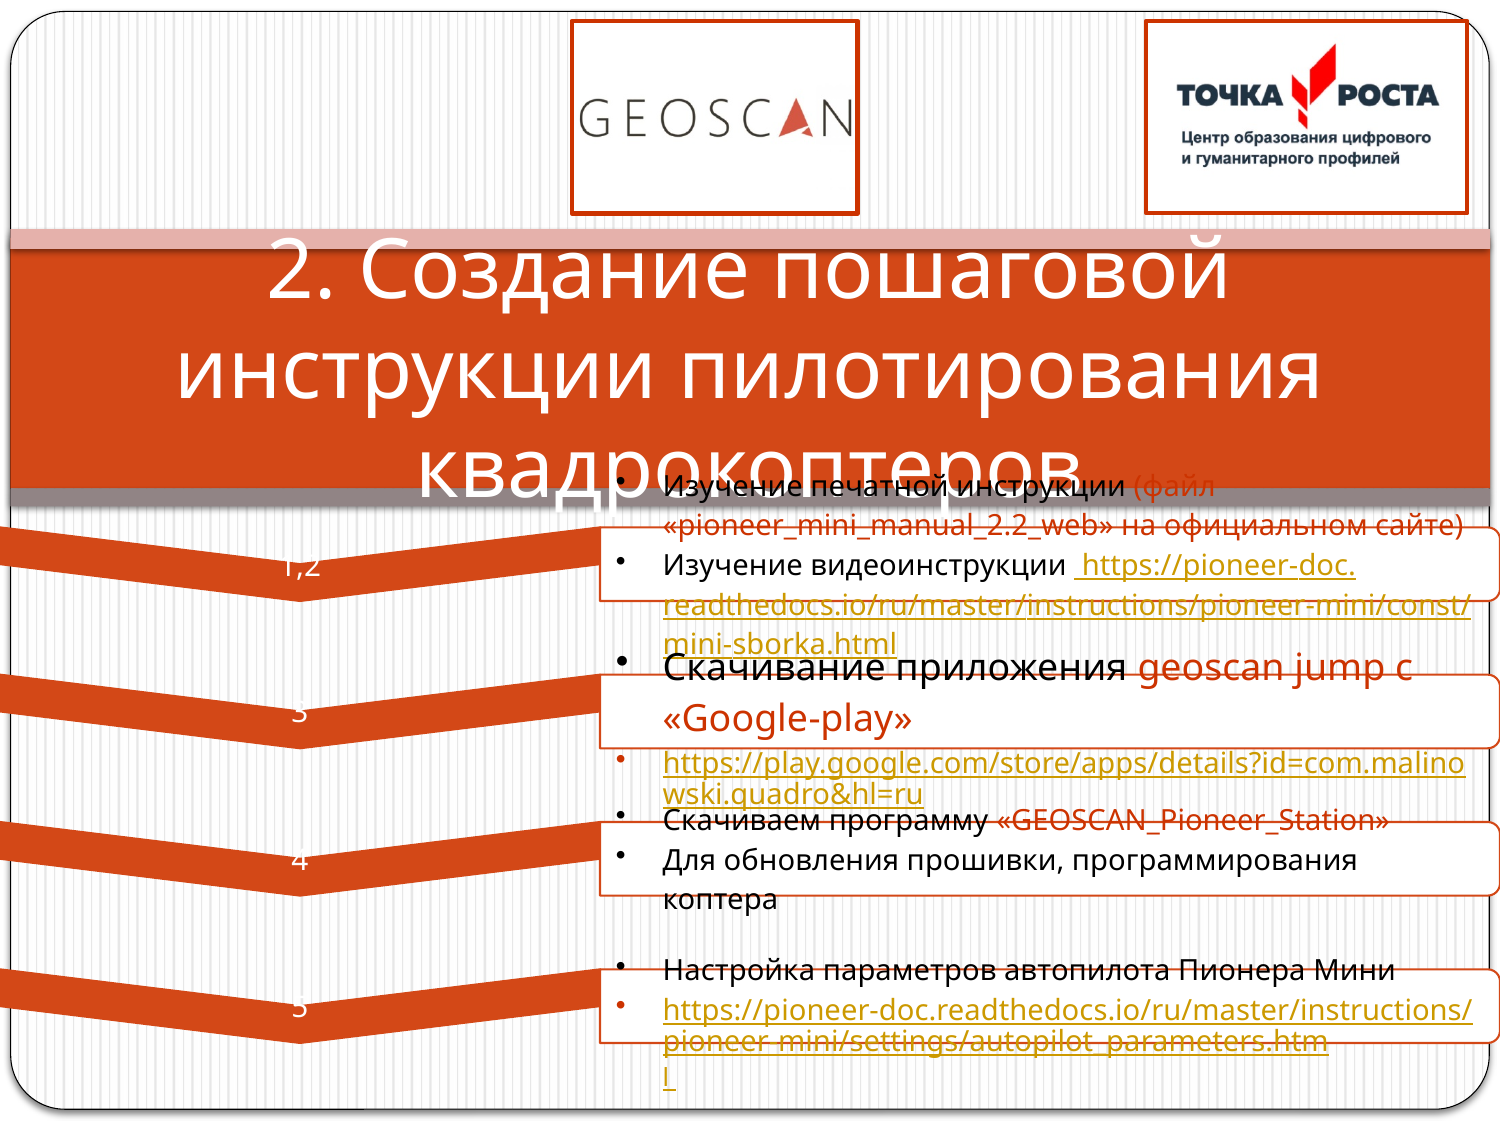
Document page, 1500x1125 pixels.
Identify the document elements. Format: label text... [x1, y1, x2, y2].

picture [573, 23, 856, 212]
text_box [0, 527, 1500, 1044]
title 2. Создание пошаговой инструкции пилотирования квадрокоптеров [75, 297, 1425, 525]
picture [1148, 23, 1466, 212]
